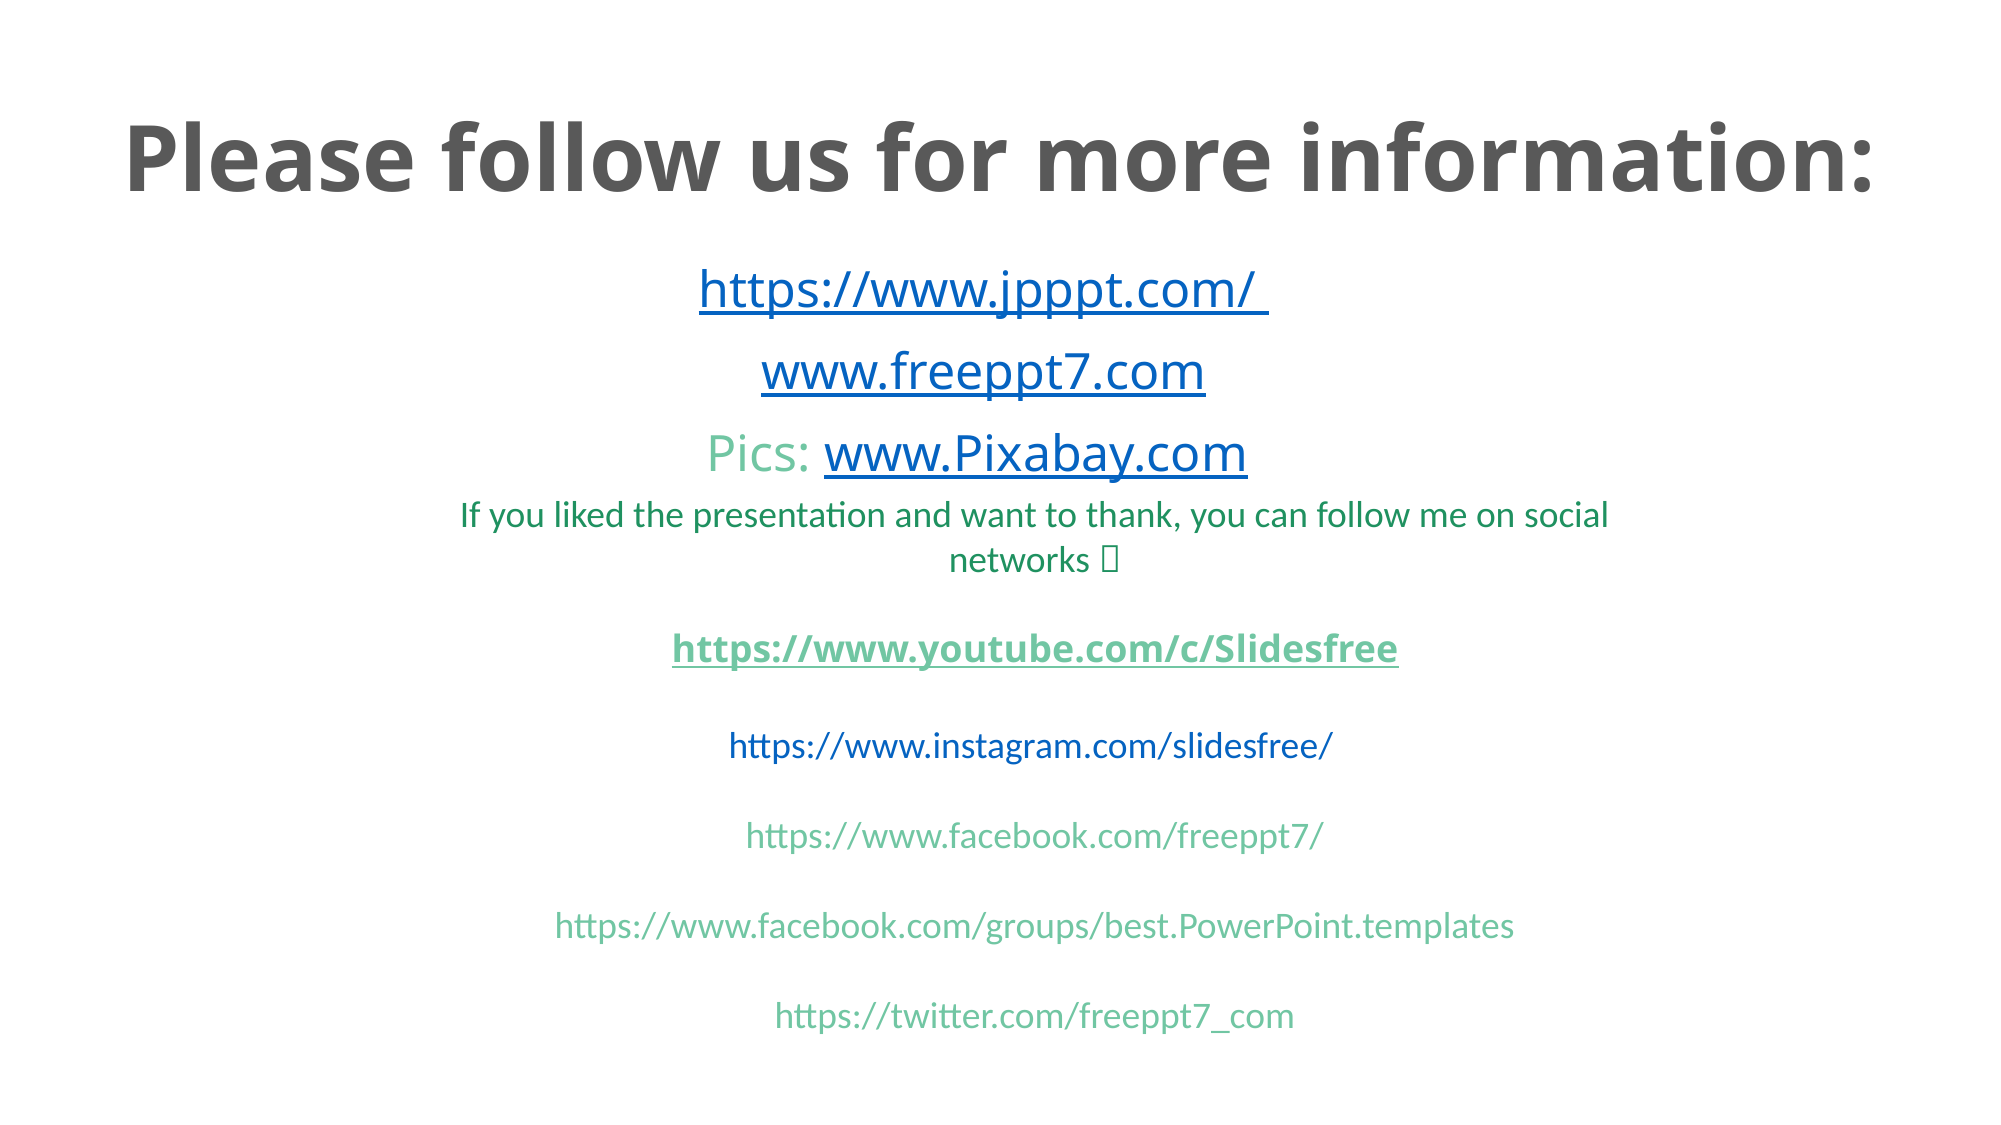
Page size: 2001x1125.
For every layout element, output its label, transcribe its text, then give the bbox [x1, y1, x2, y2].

title Please follow us for more information: [0, 75, 2000, 249]
subtitle https://www.jpppt.com/ www.freeppt7.com Pics: www.Pixabay.com [308, 250, 1659, 604]
text_box If you liked the presentation and want to thank, you can follow me on social networks  https://www.youtube.com/c/Slidesfree https://www.instagram.com/slidesfree/ https://www.facebook.com/freeppt7/ https://www.facebook.com/groups/best.PowerPoint.templates https://twitter.com/freeppt7_com [411, 482, 1659, 1044]
